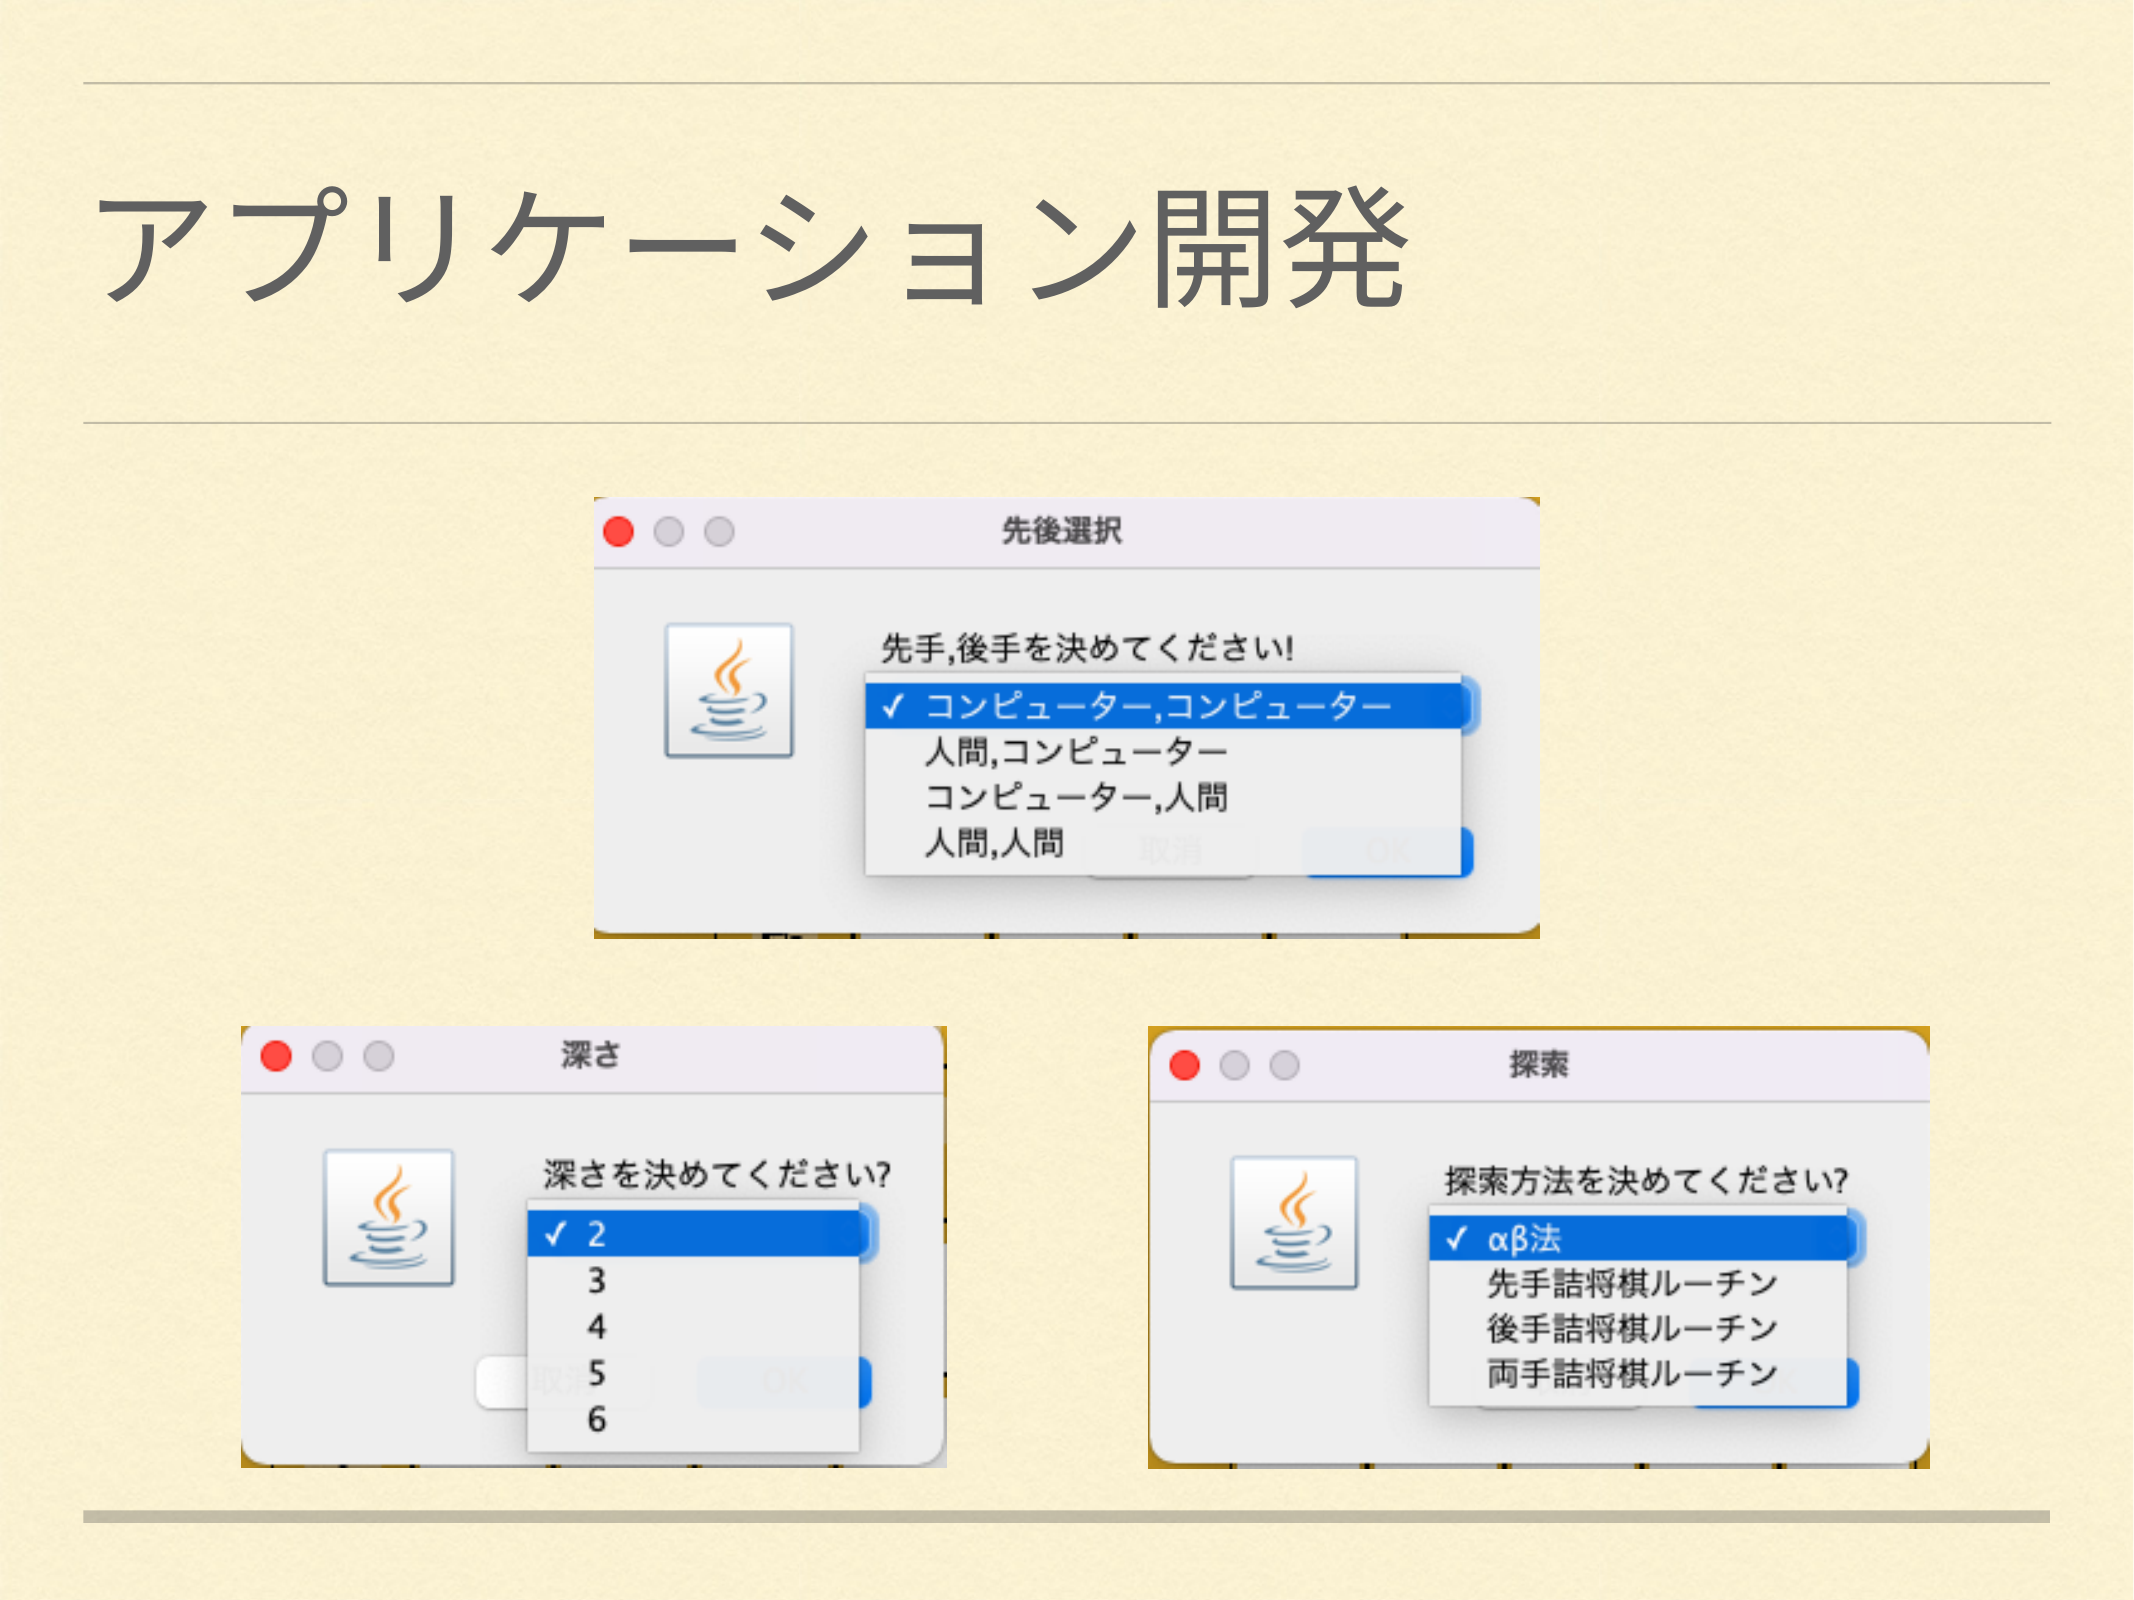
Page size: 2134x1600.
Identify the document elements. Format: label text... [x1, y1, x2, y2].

title アプリケーション開発 [82, 97, 2051, 411]
picture [0, 0, 2134, 1600]
